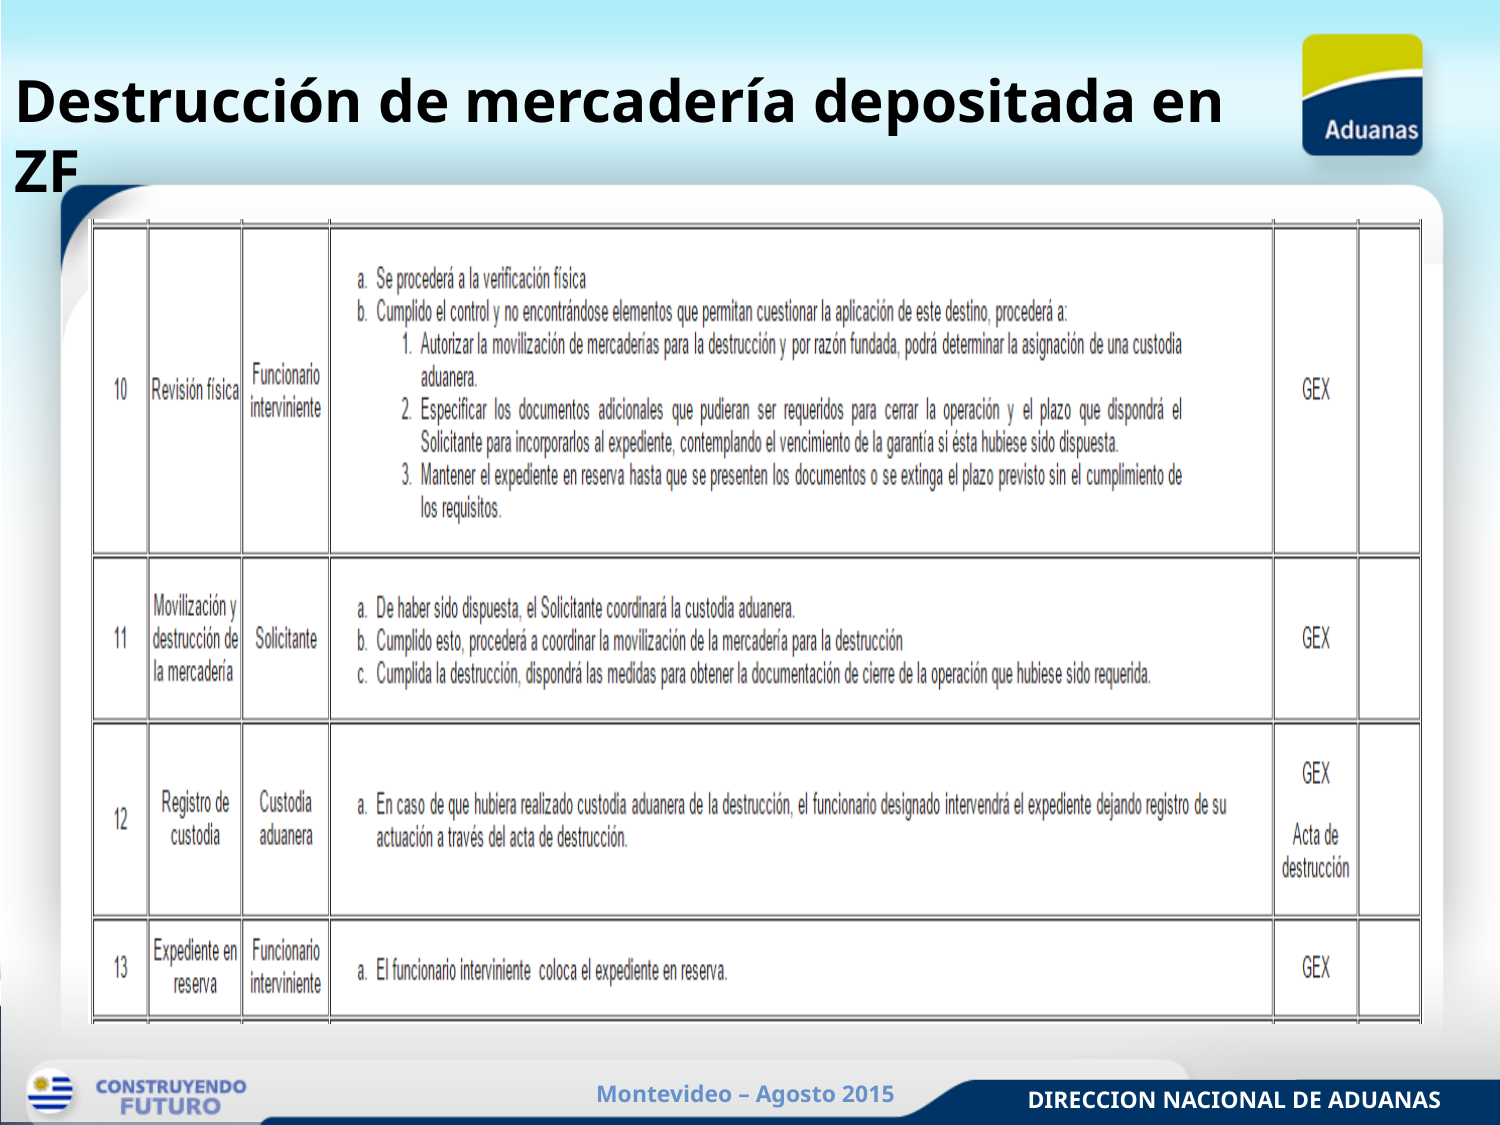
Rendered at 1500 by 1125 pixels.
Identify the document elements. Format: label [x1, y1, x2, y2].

picture [0, 0, 1500, 1125]
text_box [1, 1002, 1500, 1125]
